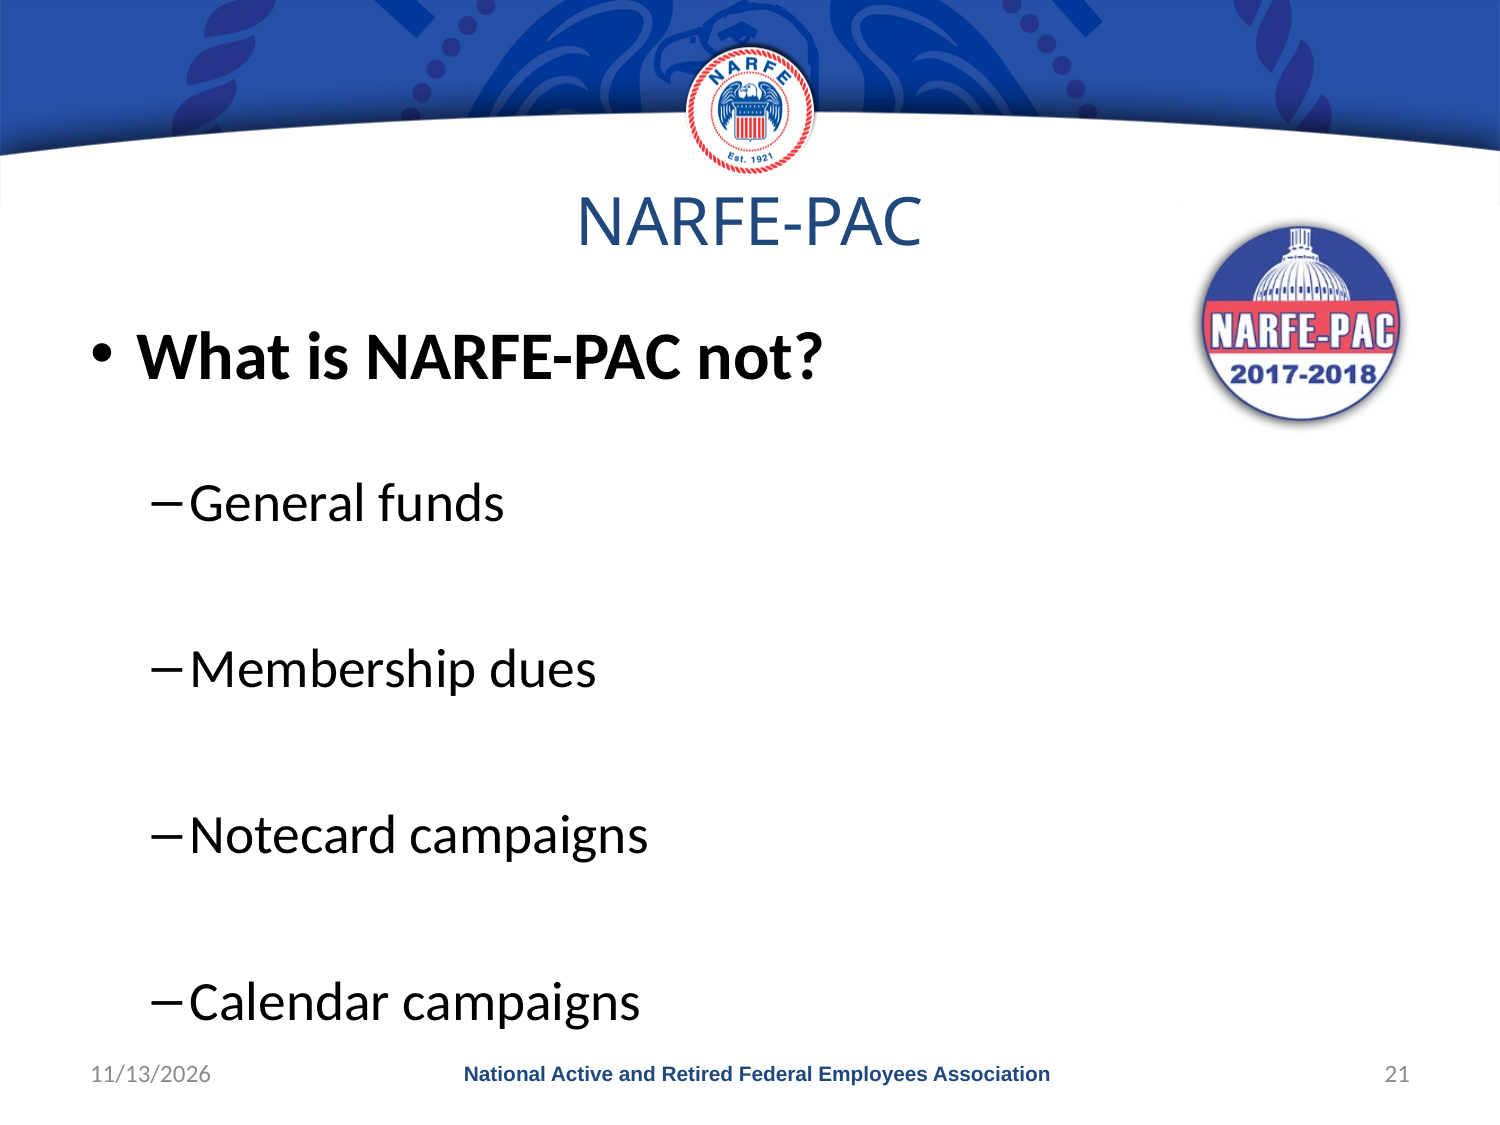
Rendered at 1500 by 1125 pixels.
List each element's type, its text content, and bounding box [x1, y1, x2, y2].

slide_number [75, 1042, 425, 1103]
list What is NARFE-PAC not? General funds Membership dues Notecard campaigns Calendar campaigns [75, 303, 1474, 1043]
slide_number 21 [1074, 1042, 1425, 1103]
picture [0, 0, 1500, 445]
title NARFE-PAC [75, 134, 1425, 303]
footer National Active and Retired Federal Employees Association [439, 1042, 1074, 1103]
